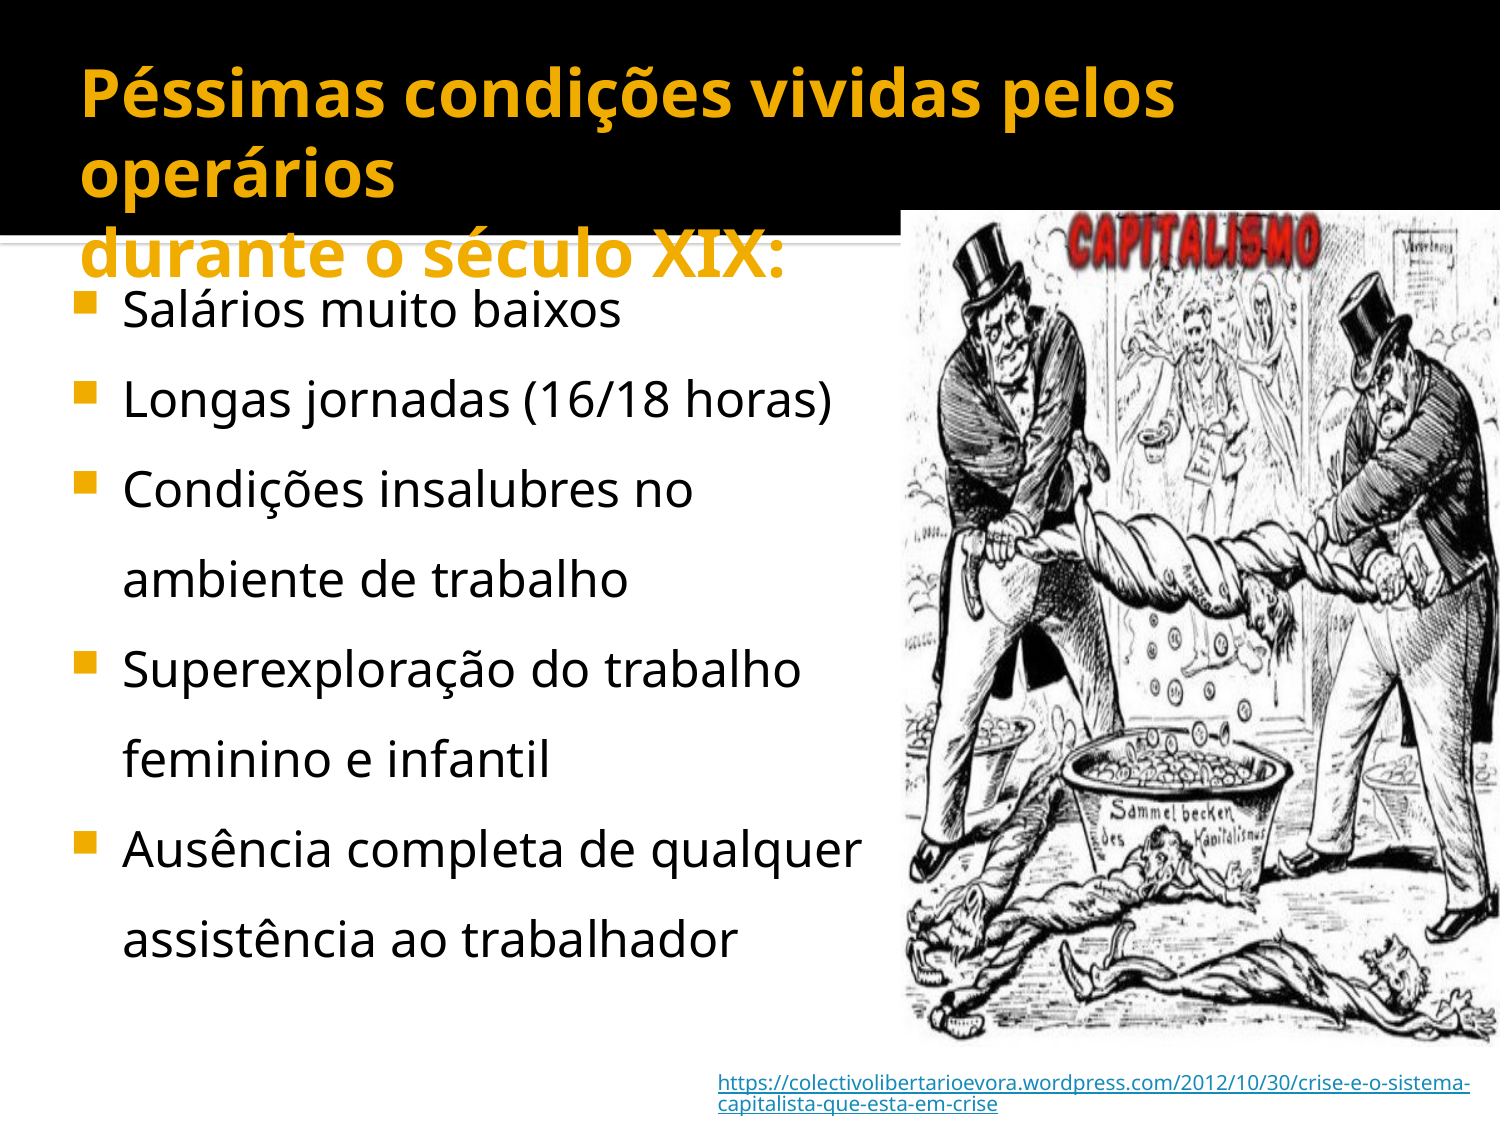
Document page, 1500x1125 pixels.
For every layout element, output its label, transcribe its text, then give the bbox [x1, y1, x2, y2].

list Salários muito baixos Longas jornadas (16/18 horas) Condições insalubres no ambiente de trabalho Superexploração do trabalho feminino e infantil Ausência completa de qualquer assistência ao trabalhador [41, 172, 894, 1024]
text_box Péssimas condições vividas pelos operários durante o século XIX: [64, 43, 1447, 298]
picture [900, 210, 1500, 1047]
text_box https://colectivolibertarioevora.wordpress.com/2012/10/30/crise-e-o-sistema-capitalista-que-esta-em-crise [702, 1062, 1495, 1125]
